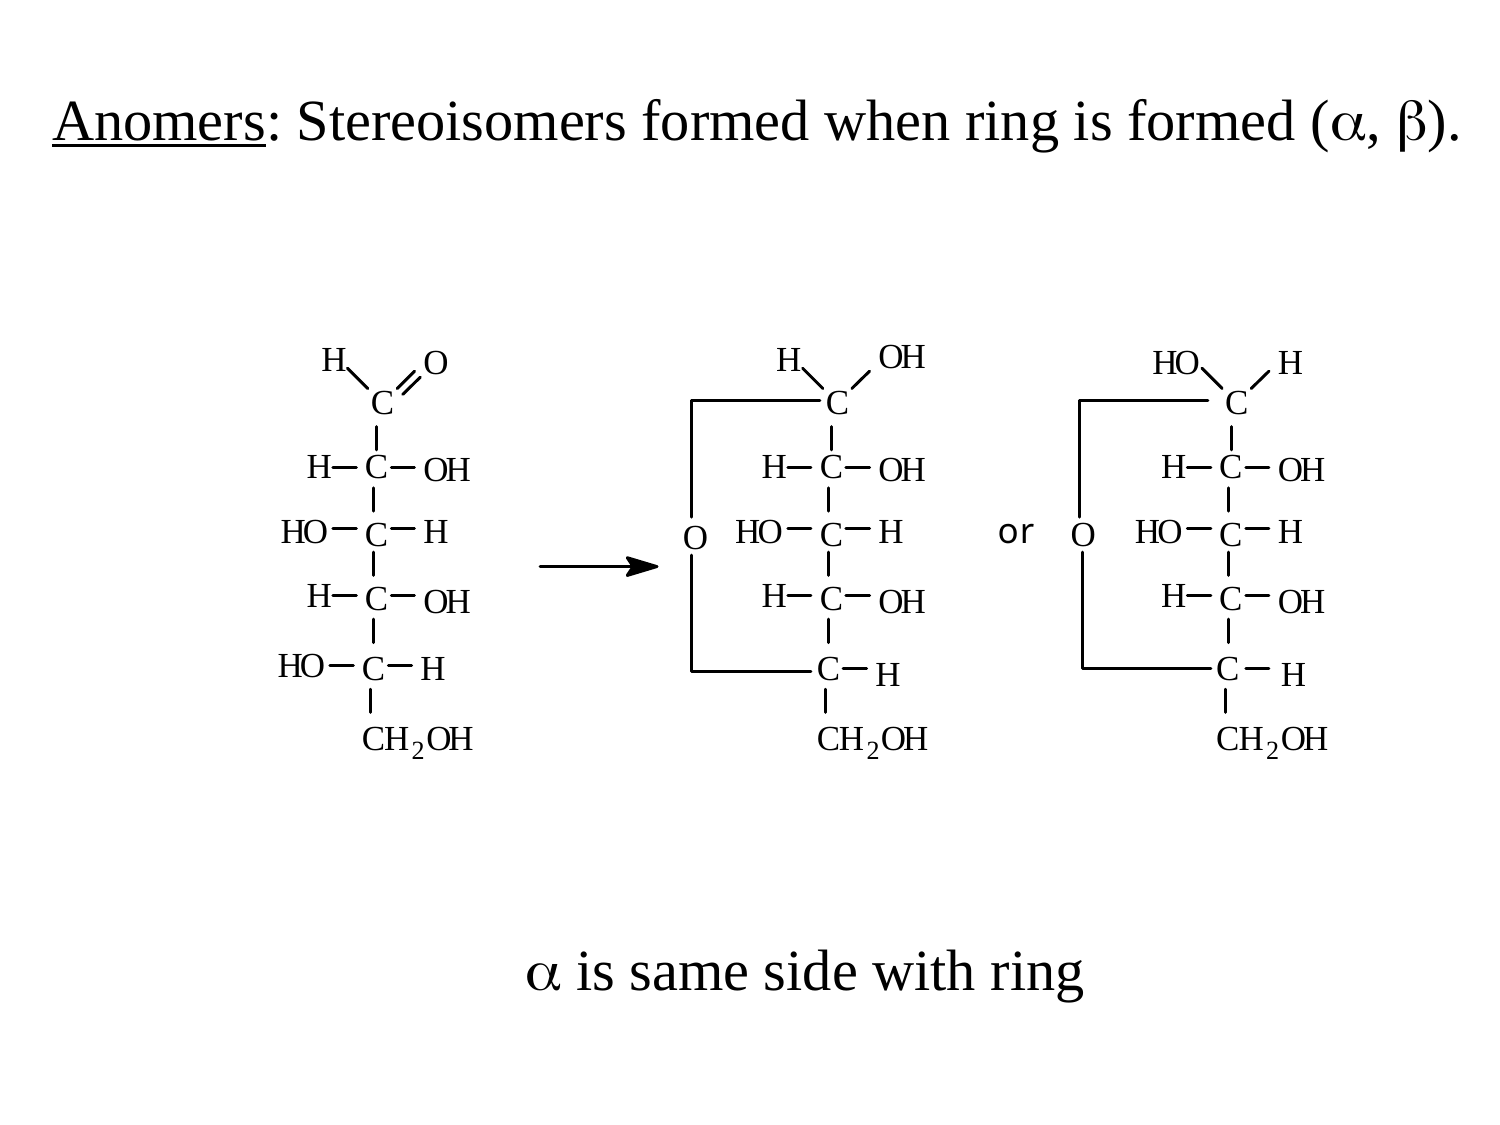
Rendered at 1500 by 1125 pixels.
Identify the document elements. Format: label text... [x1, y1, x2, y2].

picture [268, 332, 1339, 780]
text_box Anomers: Stereoisomers formed when ring is formed (a, b). [37, 74, 1500, 230]
text_box a is same side with ring [312, 924, 1313, 1010]
